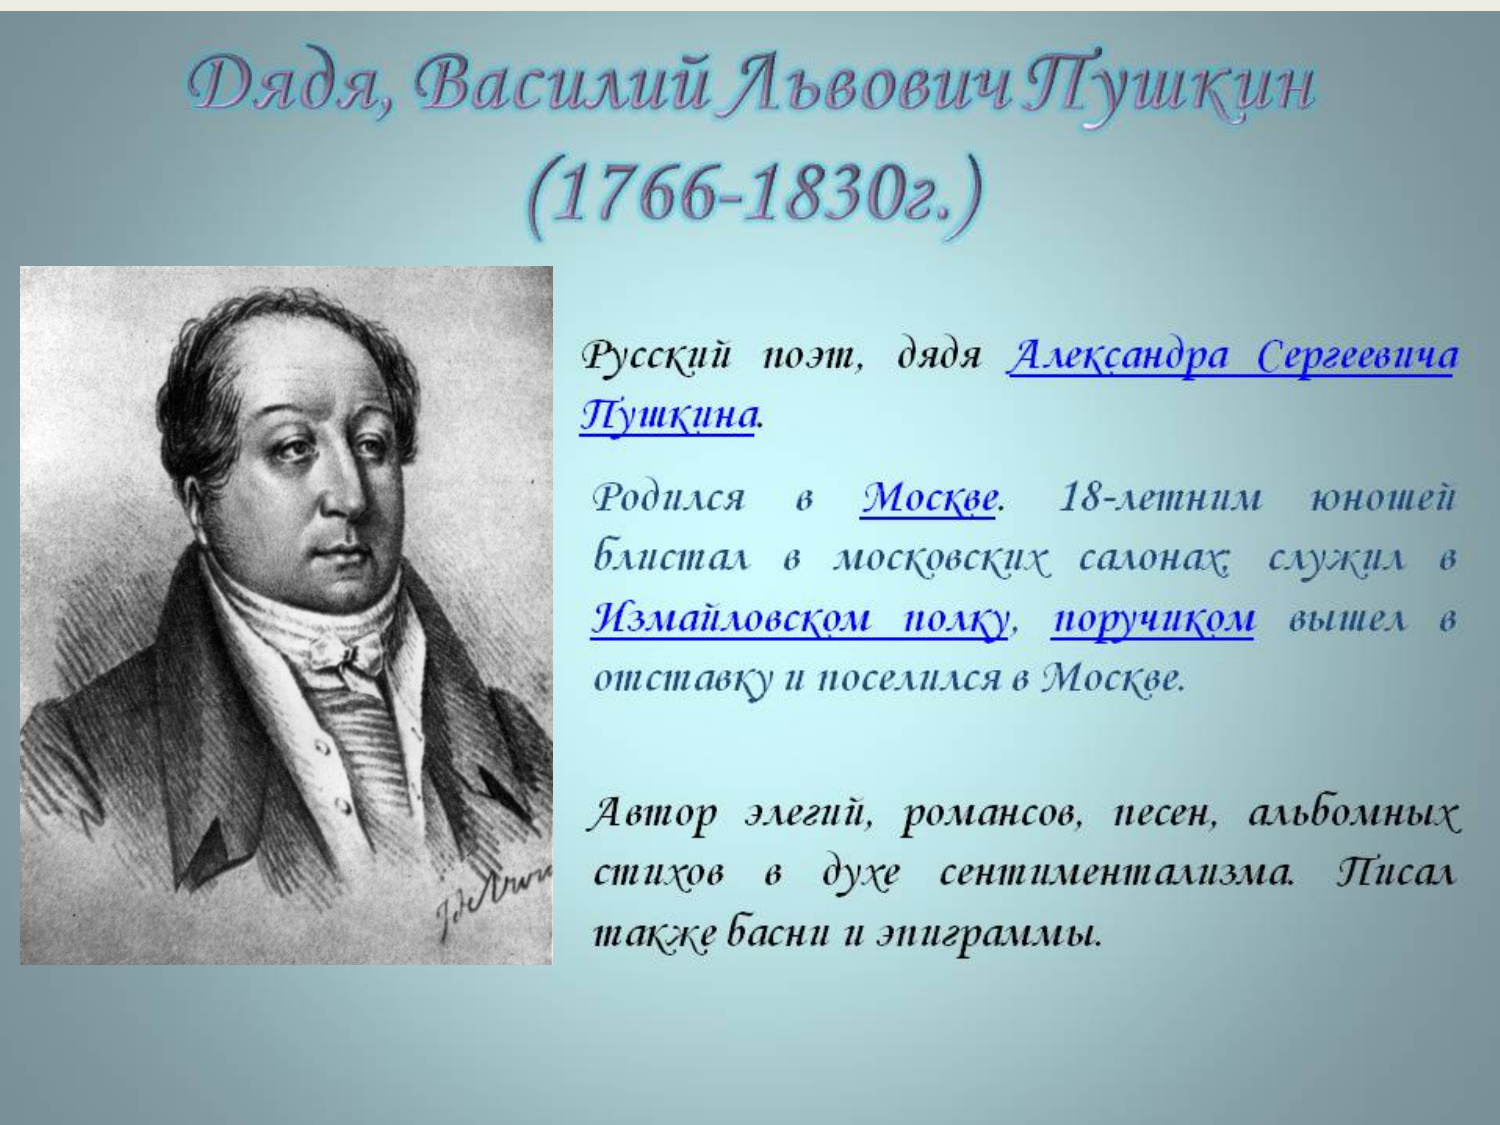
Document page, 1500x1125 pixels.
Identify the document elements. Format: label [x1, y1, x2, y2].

list [0, 11, 1500, 1125]
picture [20, 266, 554, 965]
